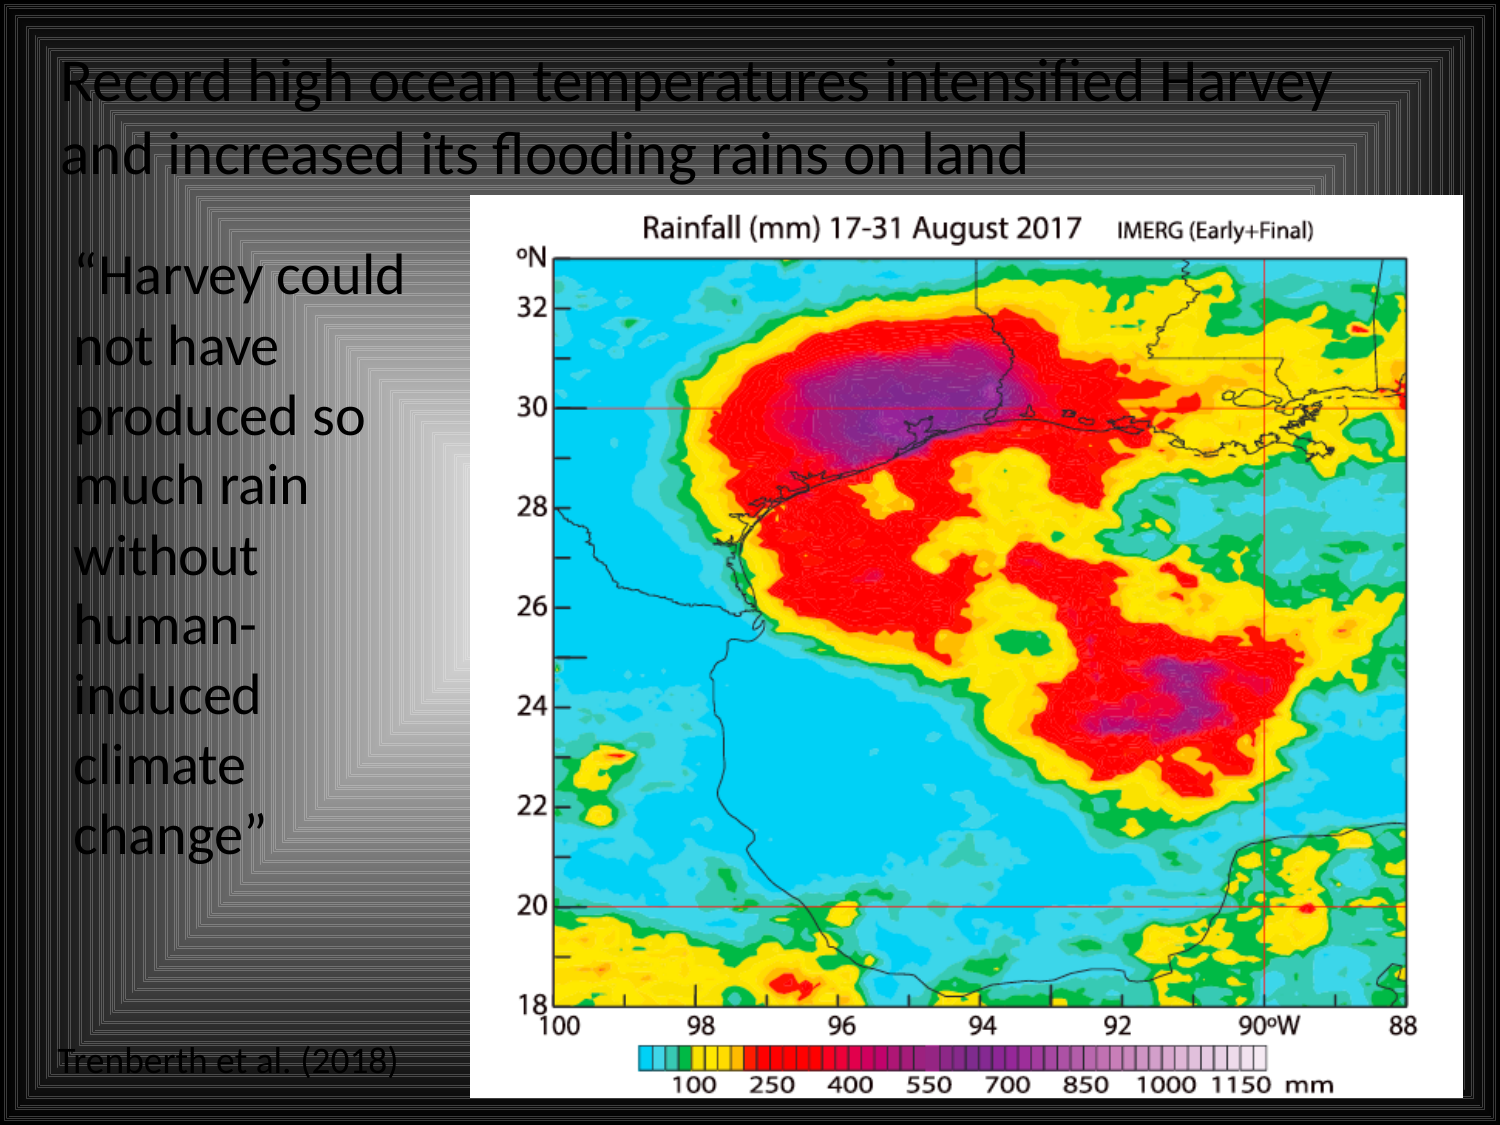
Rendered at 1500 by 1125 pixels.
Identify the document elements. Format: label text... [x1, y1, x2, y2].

picture [469, 195, 1464, 1098]
text_box Trenberth et al. (2018) [42, 1028, 414, 1089]
text_box “Harvey could not have produced so much rain without human-induced climate change” [58, 229, 437, 874]
list Record high ocean temperatures intensified Harvey and increased its flooding rains on land [45, 32, 1396, 196]
